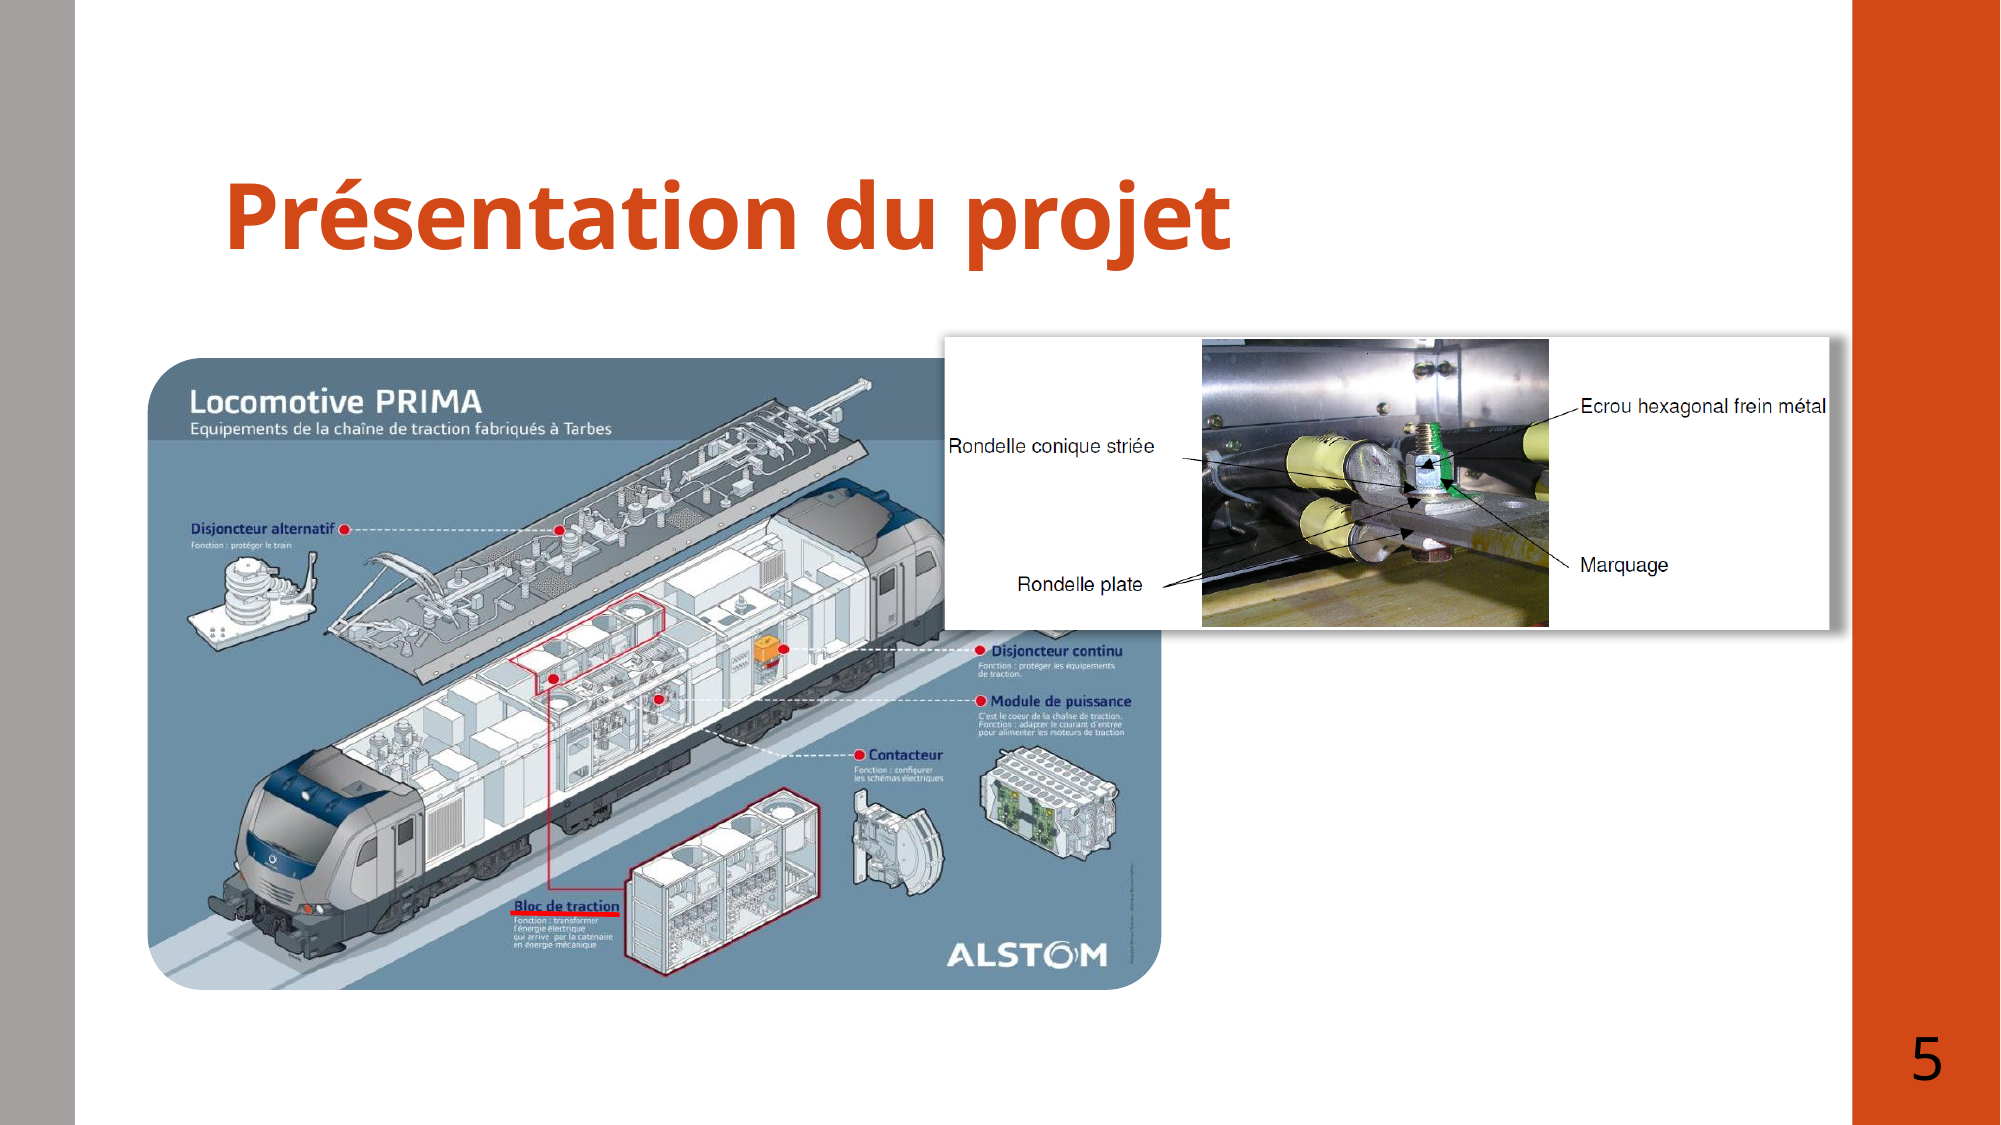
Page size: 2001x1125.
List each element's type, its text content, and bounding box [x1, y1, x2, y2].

title Présentation du projet [206, 48, 1797, 278]
picture [147, 336, 1830, 991]
slide_number 4 [1852, 1012, 2000, 1110]
